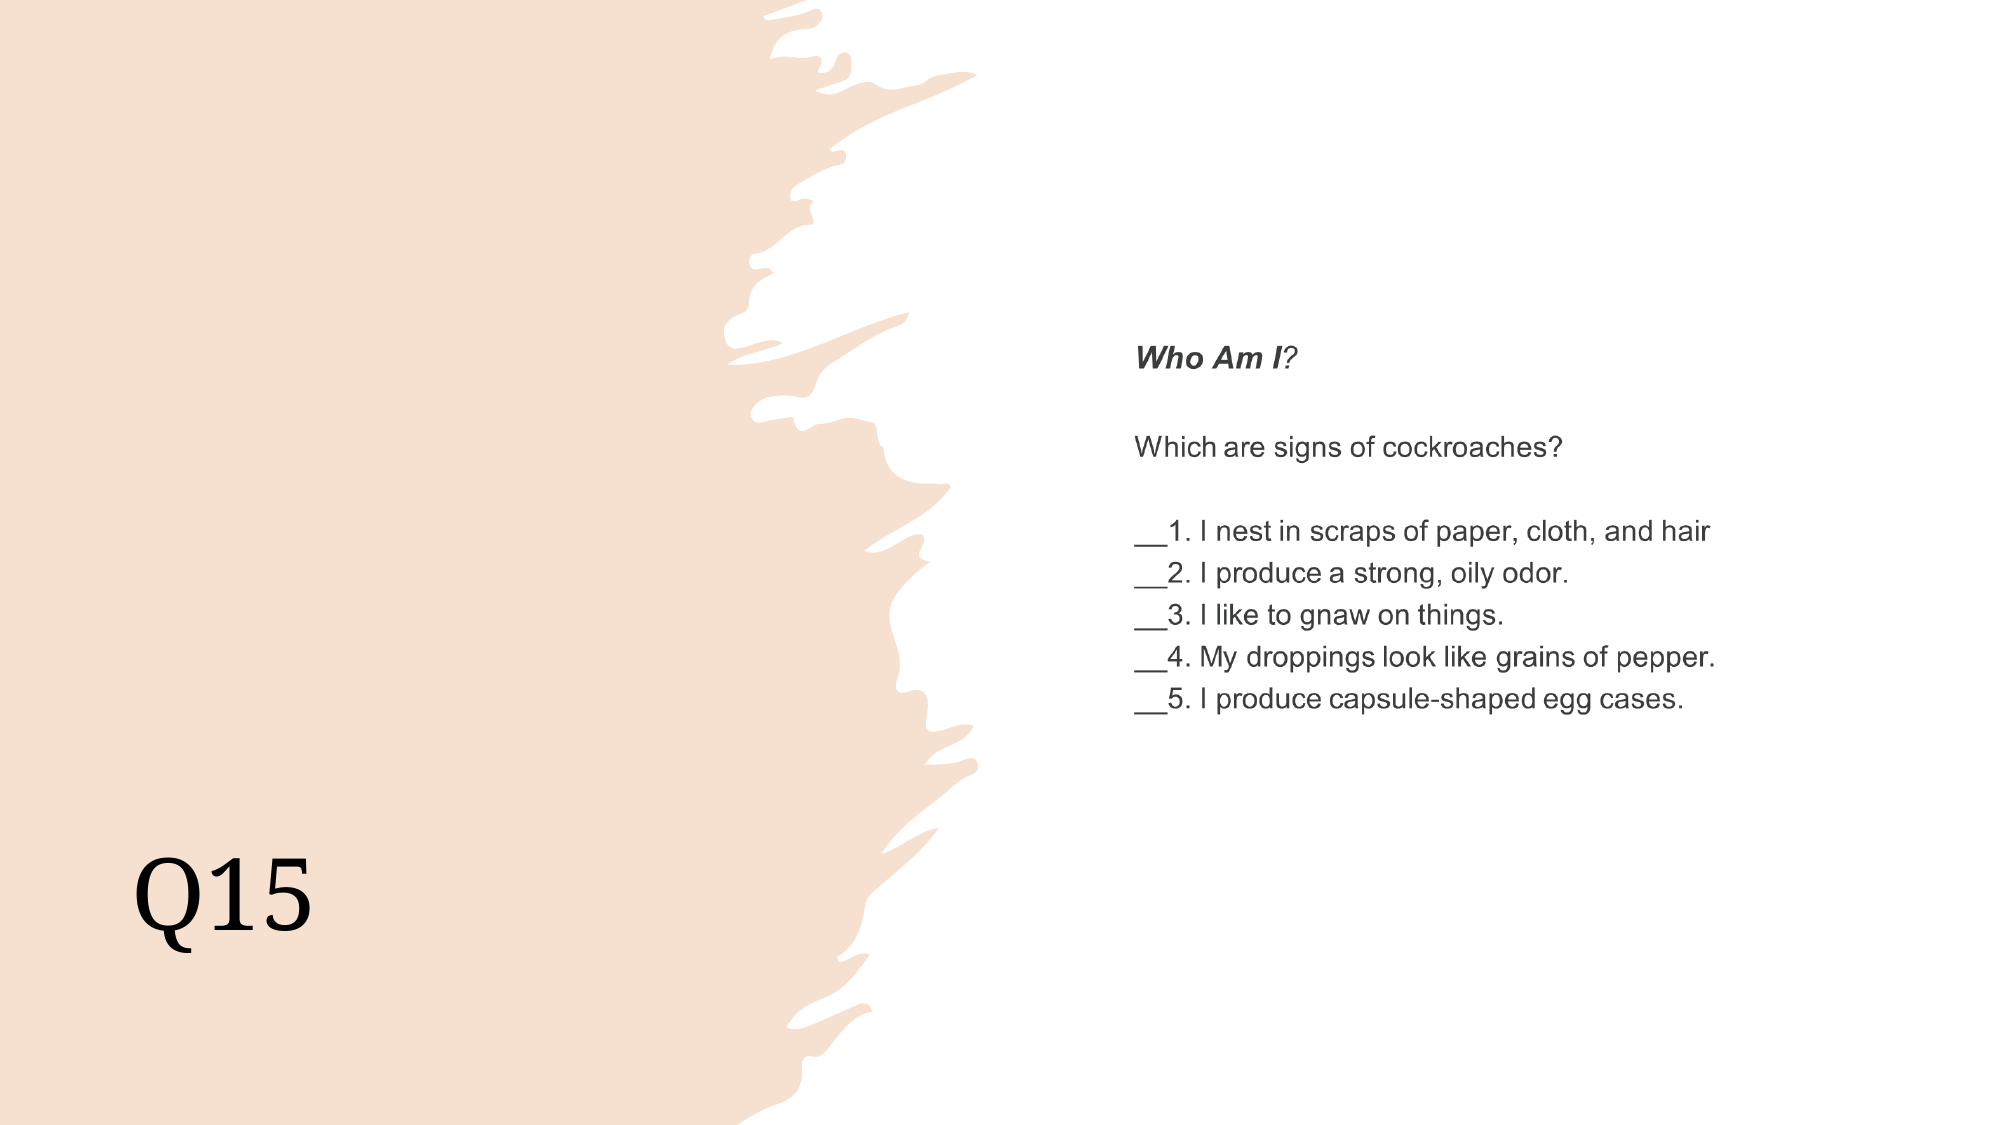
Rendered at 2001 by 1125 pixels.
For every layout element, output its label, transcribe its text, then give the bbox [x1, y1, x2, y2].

text_box [0, 0, 980, 1125]
text_box Q15 [116, 822, 380, 1011]
text_box [725, 0, 2000, 1125]
picture [1115, 328, 1895, 802]
